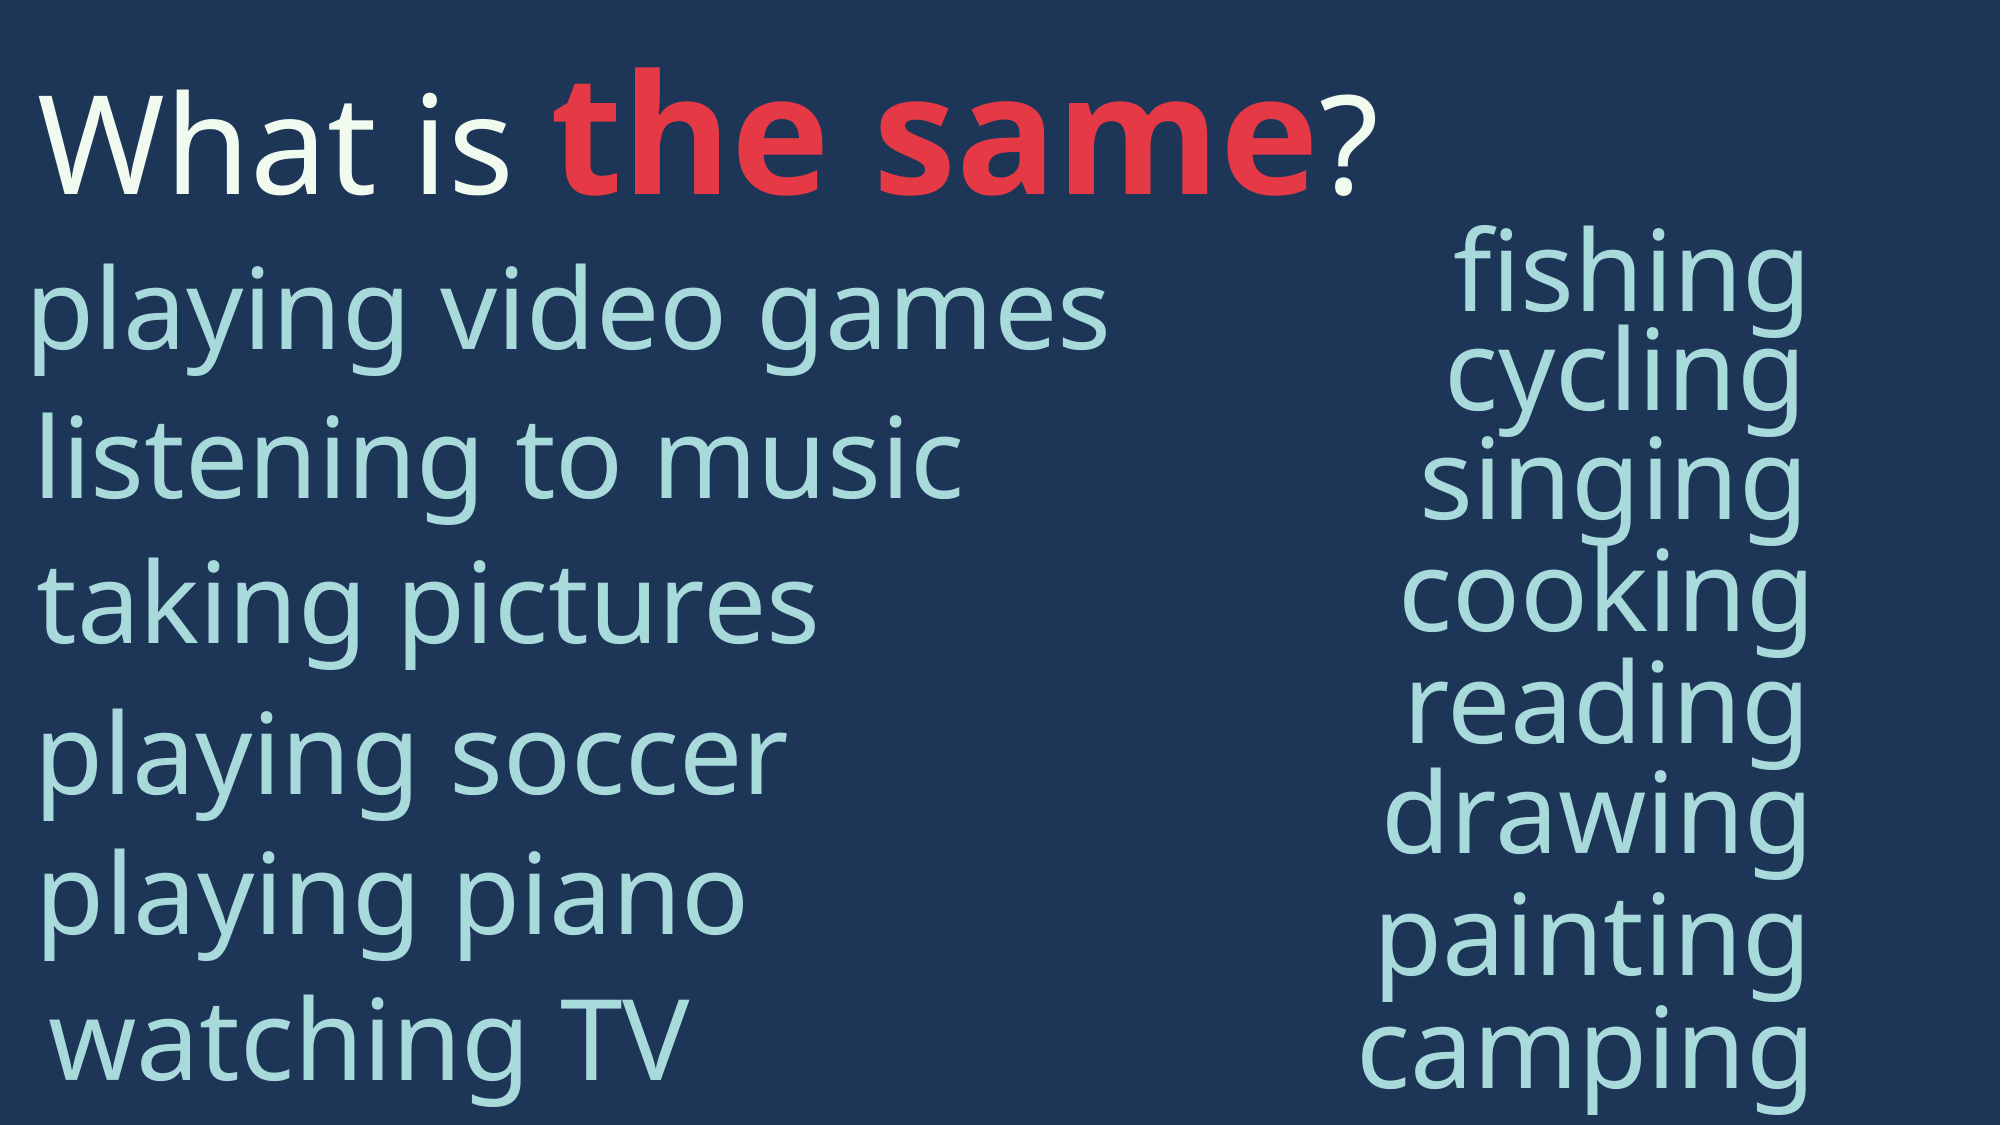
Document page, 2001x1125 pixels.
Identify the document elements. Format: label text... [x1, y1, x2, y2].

text_box watching TV [33, 965, 706, 1111]
text_box taking pictures [21, 523, 836, 674]
text_box playing soccer [19, 674, 805, 825]
text_box cooking [1383, 511, 1831, 662]
text_box listening to music [18, 380, 980, 529]
text_box cycling [1429, 290, 1822, 440]
text_box camping [1341, 969, 1831, 1119]
text_box playing video games [10, 229, 1128, 380]
text_box painting [1358, 855, 1828, 969]
text_box fishing [1438, 191, 1827, 341]
text_box reading [1388, 662, 1826, 733]
text_box singing [1404, 399, 1824, 511]
text_box What is the same? [22, 20, 1394, 236]
text_box playing piano [21, 814, 766, 965]
text_box drawing [1366, 733, 1830, 884]
